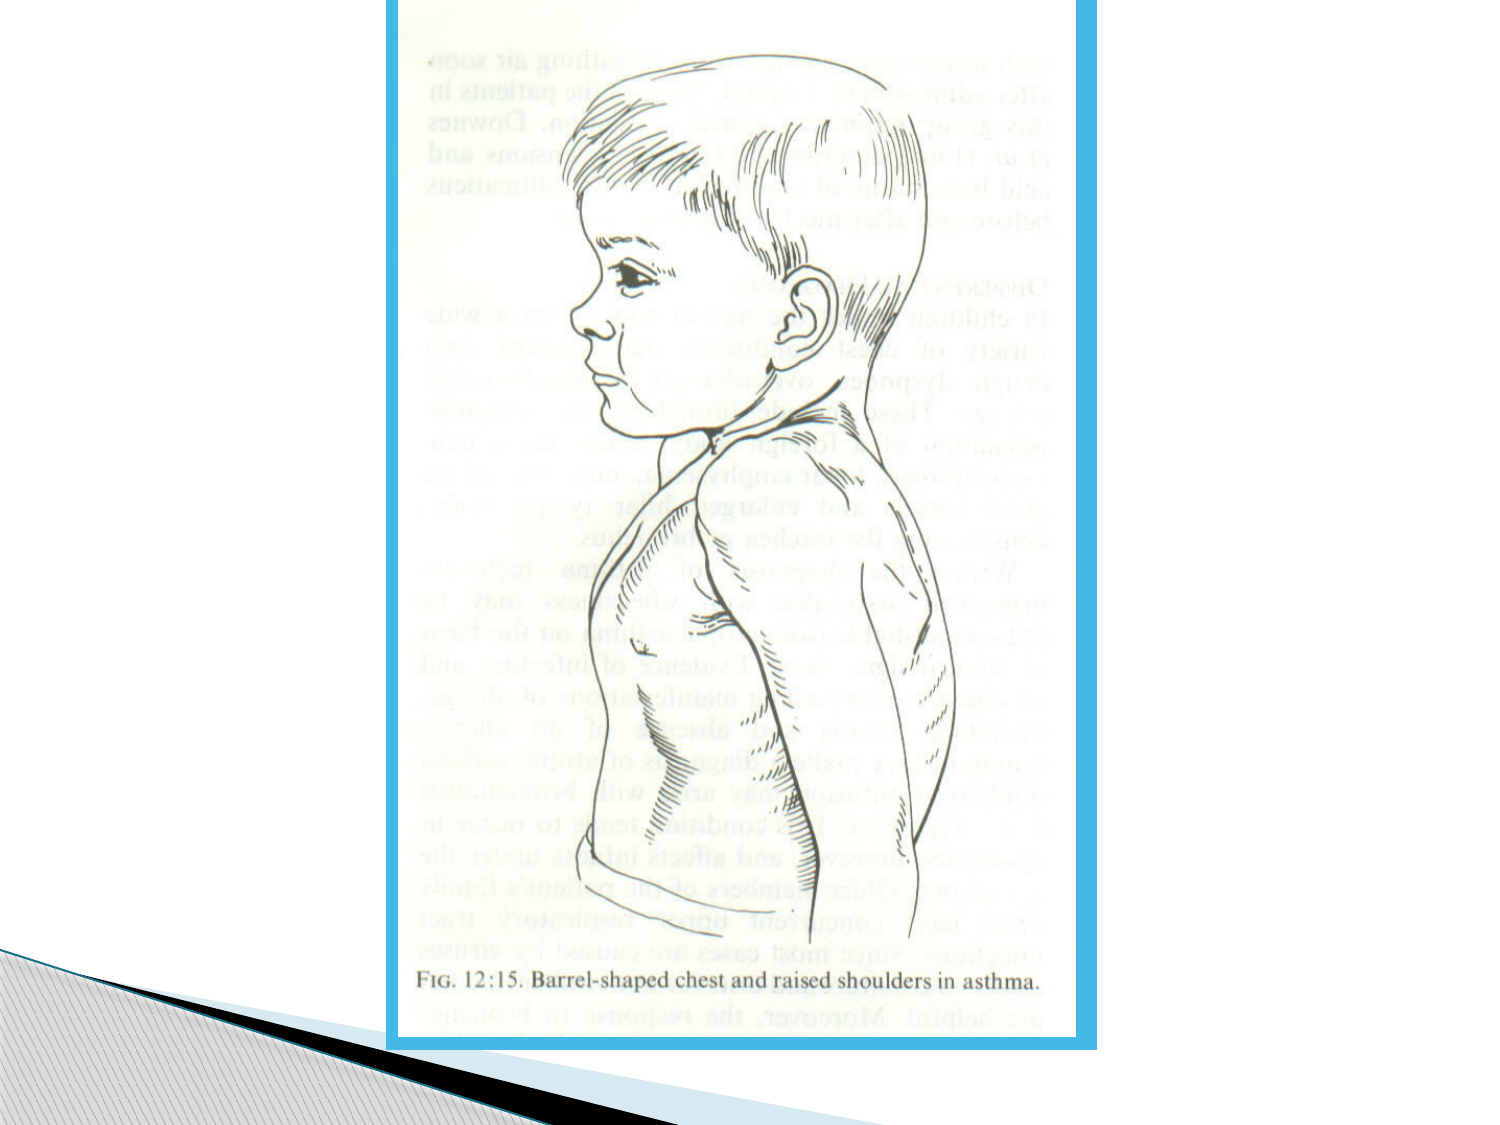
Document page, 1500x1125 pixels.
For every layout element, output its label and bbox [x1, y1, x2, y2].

picture [398, 0, 1086, 1038]
